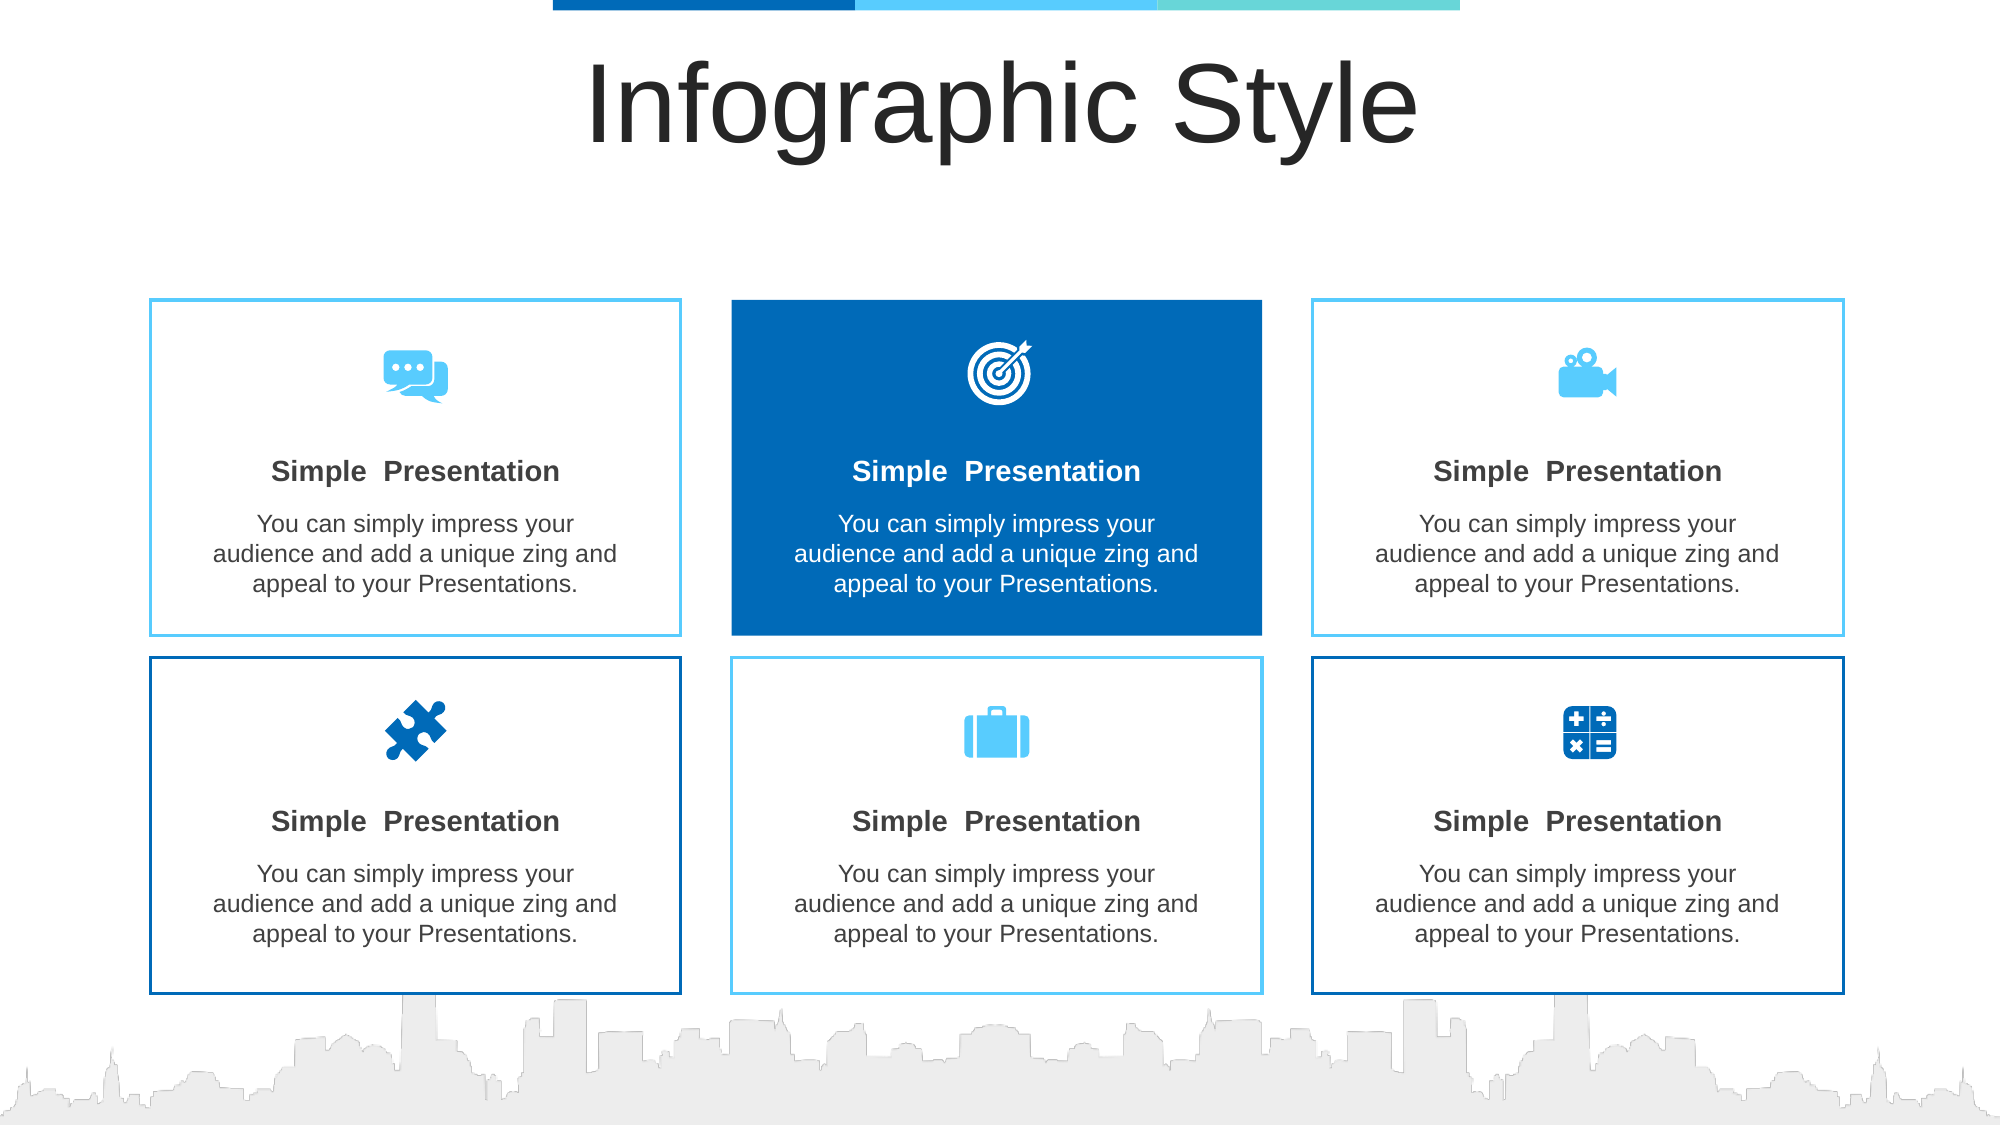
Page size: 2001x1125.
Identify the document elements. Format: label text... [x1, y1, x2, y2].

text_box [552, 0, 1460, 11]
text_box [966, 337, 1035, 407]
text_box [963, 705, 1018, 759]
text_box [773, 795, 1221, 957]
text_box [149, 656, 682, 994]
list Infographic Style [53, 47, 1952, 166]
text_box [1354, 445, 1802, 606]
text_box [1562, 705, 1618, 761]
text_box [730, 299, 1263, 637]
text_box [730, 656, 1263, 994]
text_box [1354, 795, 1802, 957]
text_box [773, 445, 1221, 606]
text_box [1312, 299, 1844, 637]
text_box [1312, 656, 1844, 994]
text_box [383, 698, 449, 763]
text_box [192, 445, 640, 606]
text_box [1557, 346, 1618, 399]
text_box [382, 349, 449, 405]
text_box [1019, 714, 1031, 759]
text_box [149, 299, 682, 637]
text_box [192, 795, 640, 957]
picture [0, 898, 2000, 1125]
